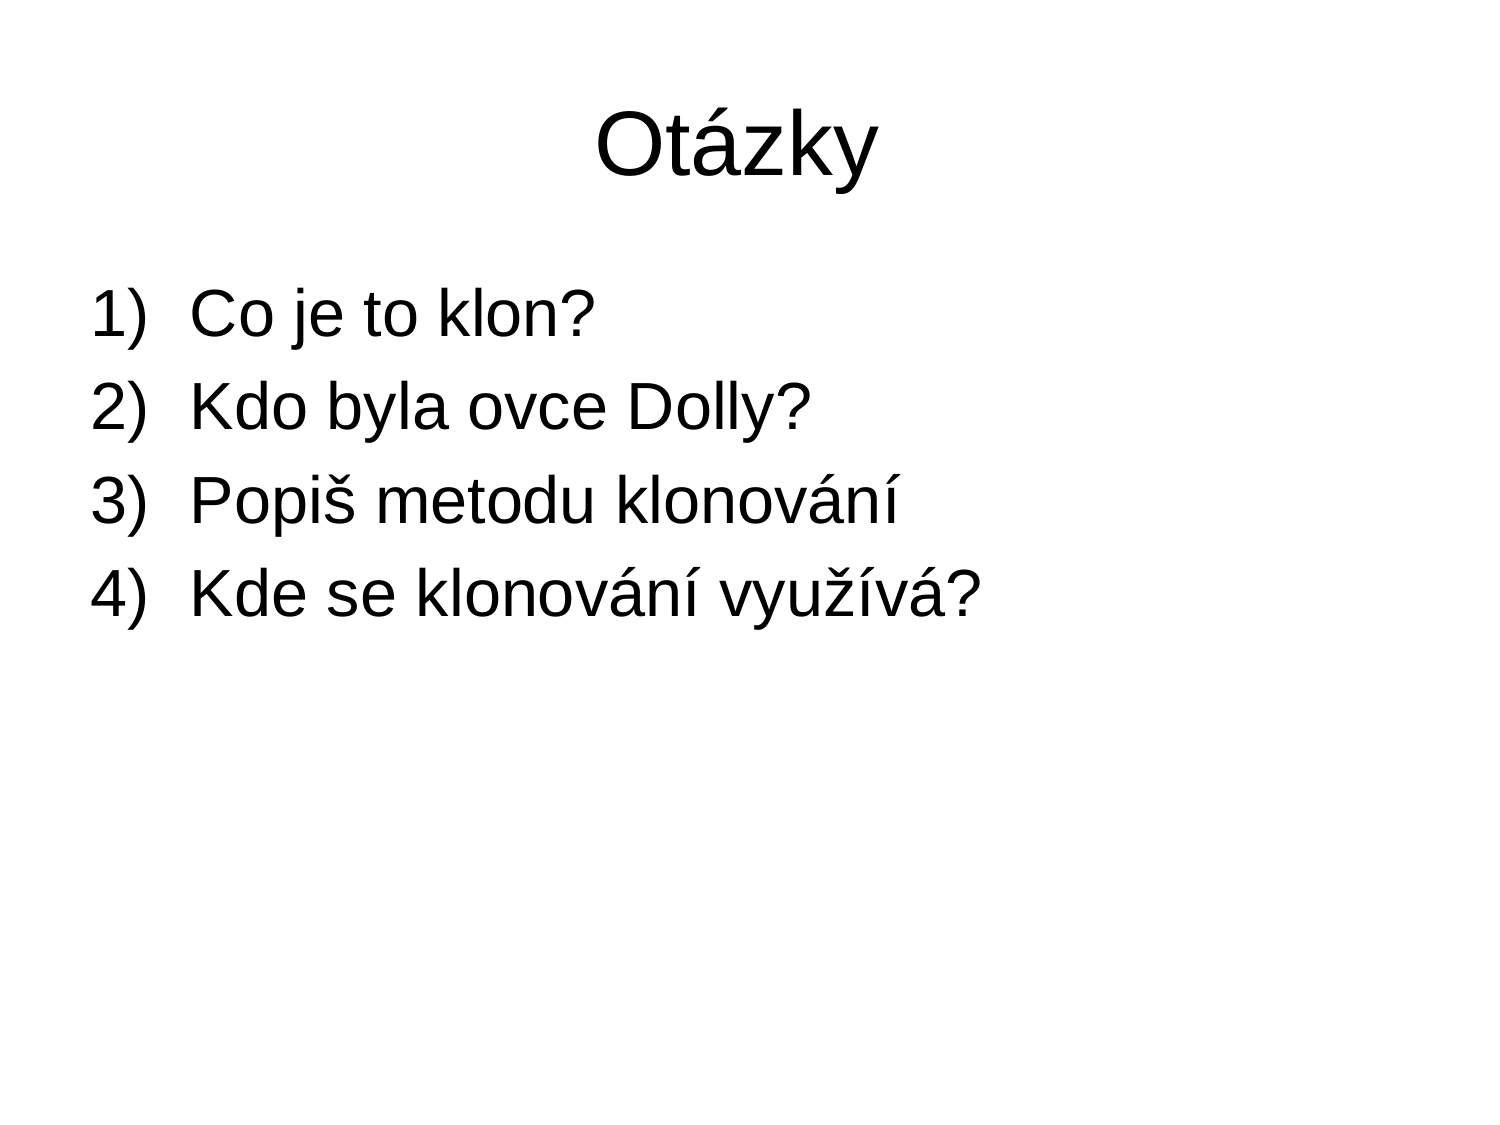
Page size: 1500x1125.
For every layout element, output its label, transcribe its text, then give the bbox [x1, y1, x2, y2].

list Co je to klon? Kdo byla ovce Dolly? Popiš metodu klonování Kde se klonování využívá? [74, 262, 1426, 1006]
title Otázky [74, 44, 1426, 233]
